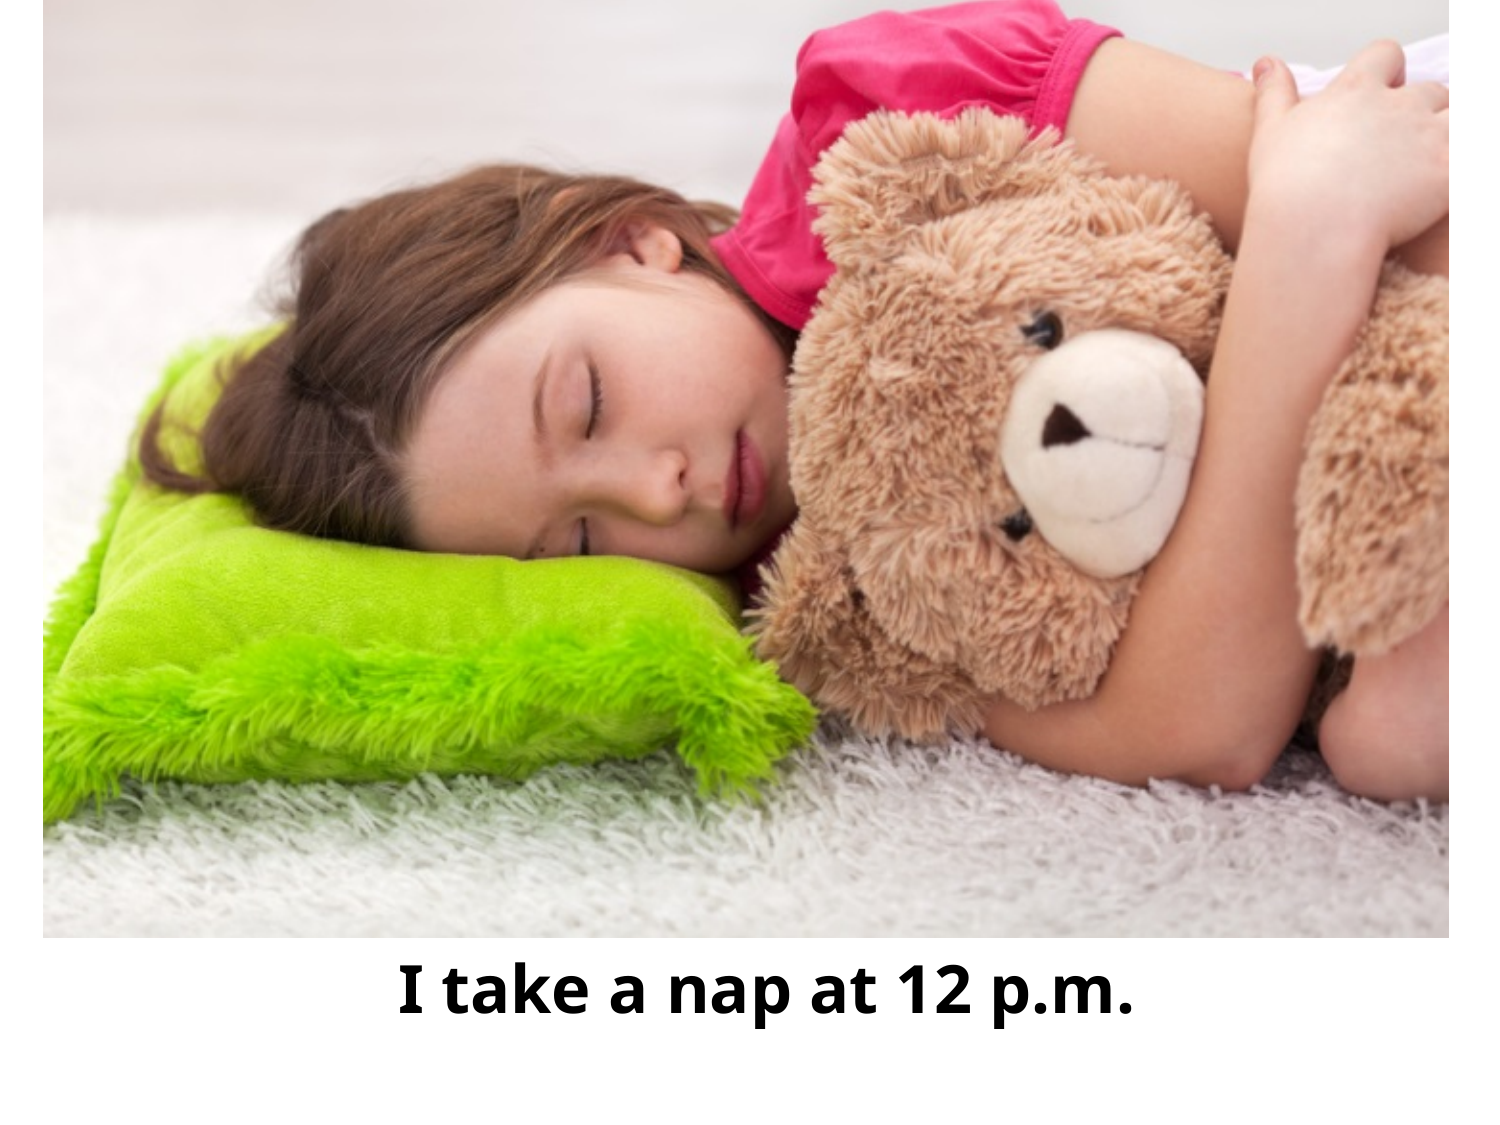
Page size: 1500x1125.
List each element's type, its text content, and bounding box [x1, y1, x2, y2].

subtitle I take a nap at 12 p.m. [242, 946, 1293, 1125]
picture [42, 0, 1449, 938]
